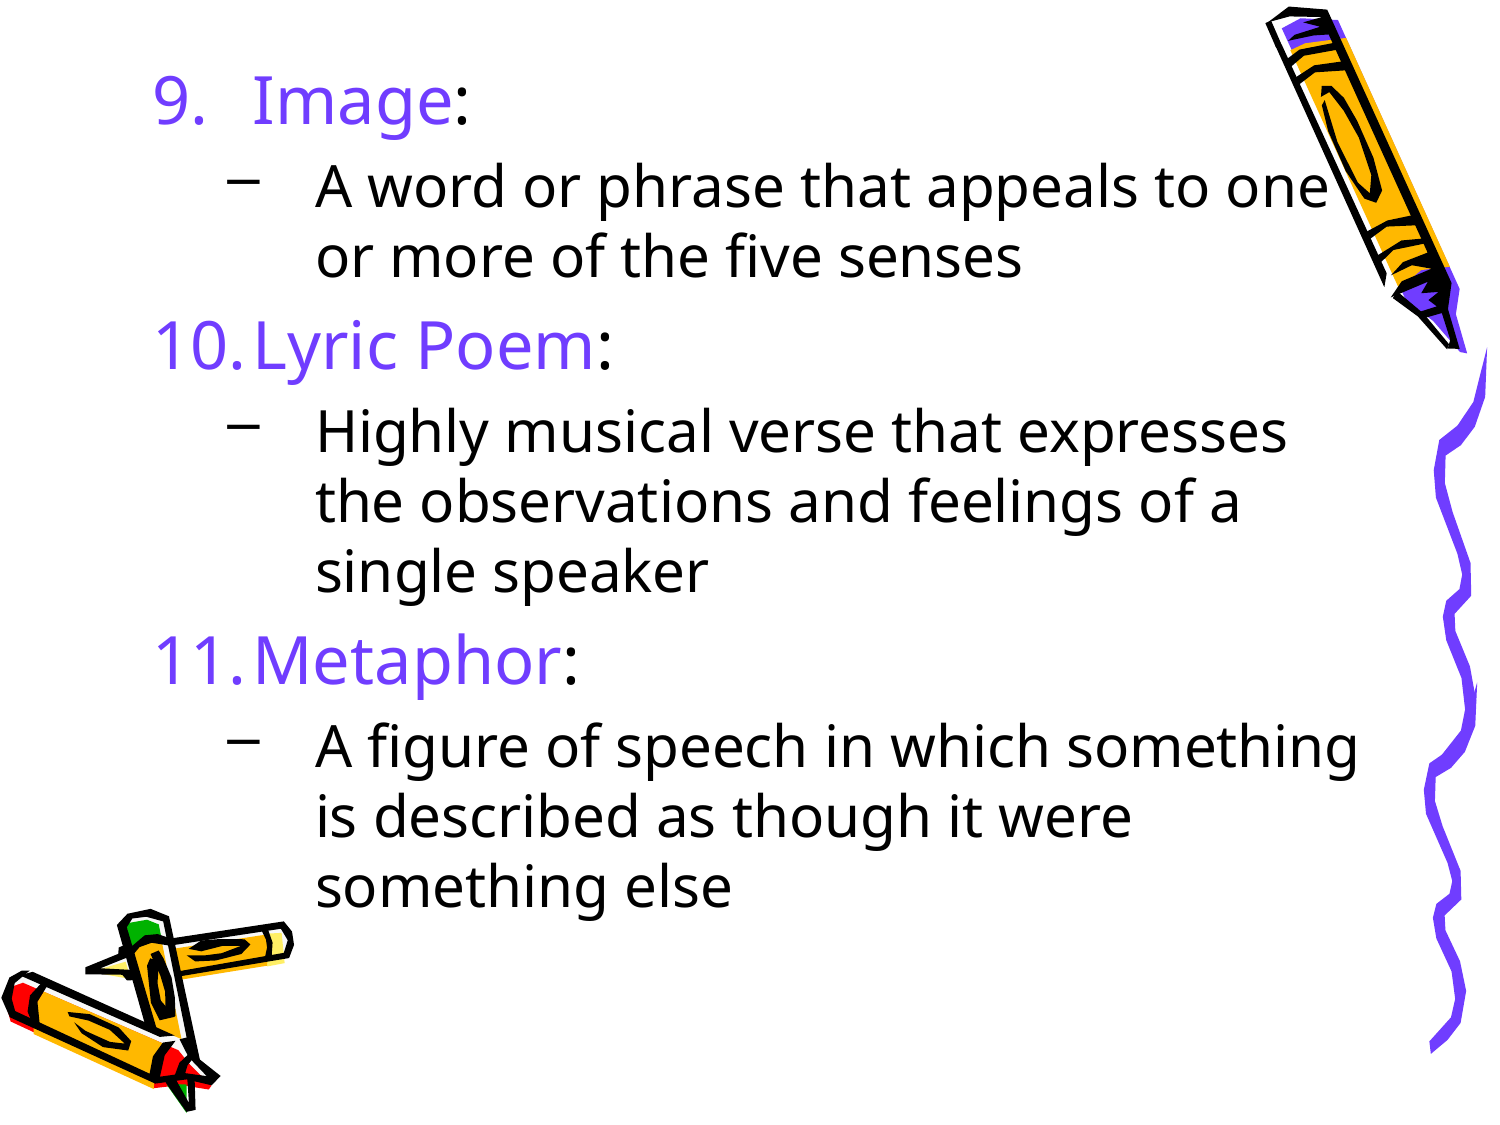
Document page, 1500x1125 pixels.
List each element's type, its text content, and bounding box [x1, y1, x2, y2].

list Image: A word or phrase that appeals to one or more of the five senses Lyric Poem: Highly musical verse that expresses the observations and feelings of a single speaker Metaphor: A figure of speech in which something is described as though it were something else [137, 50, 1400, 1075]
